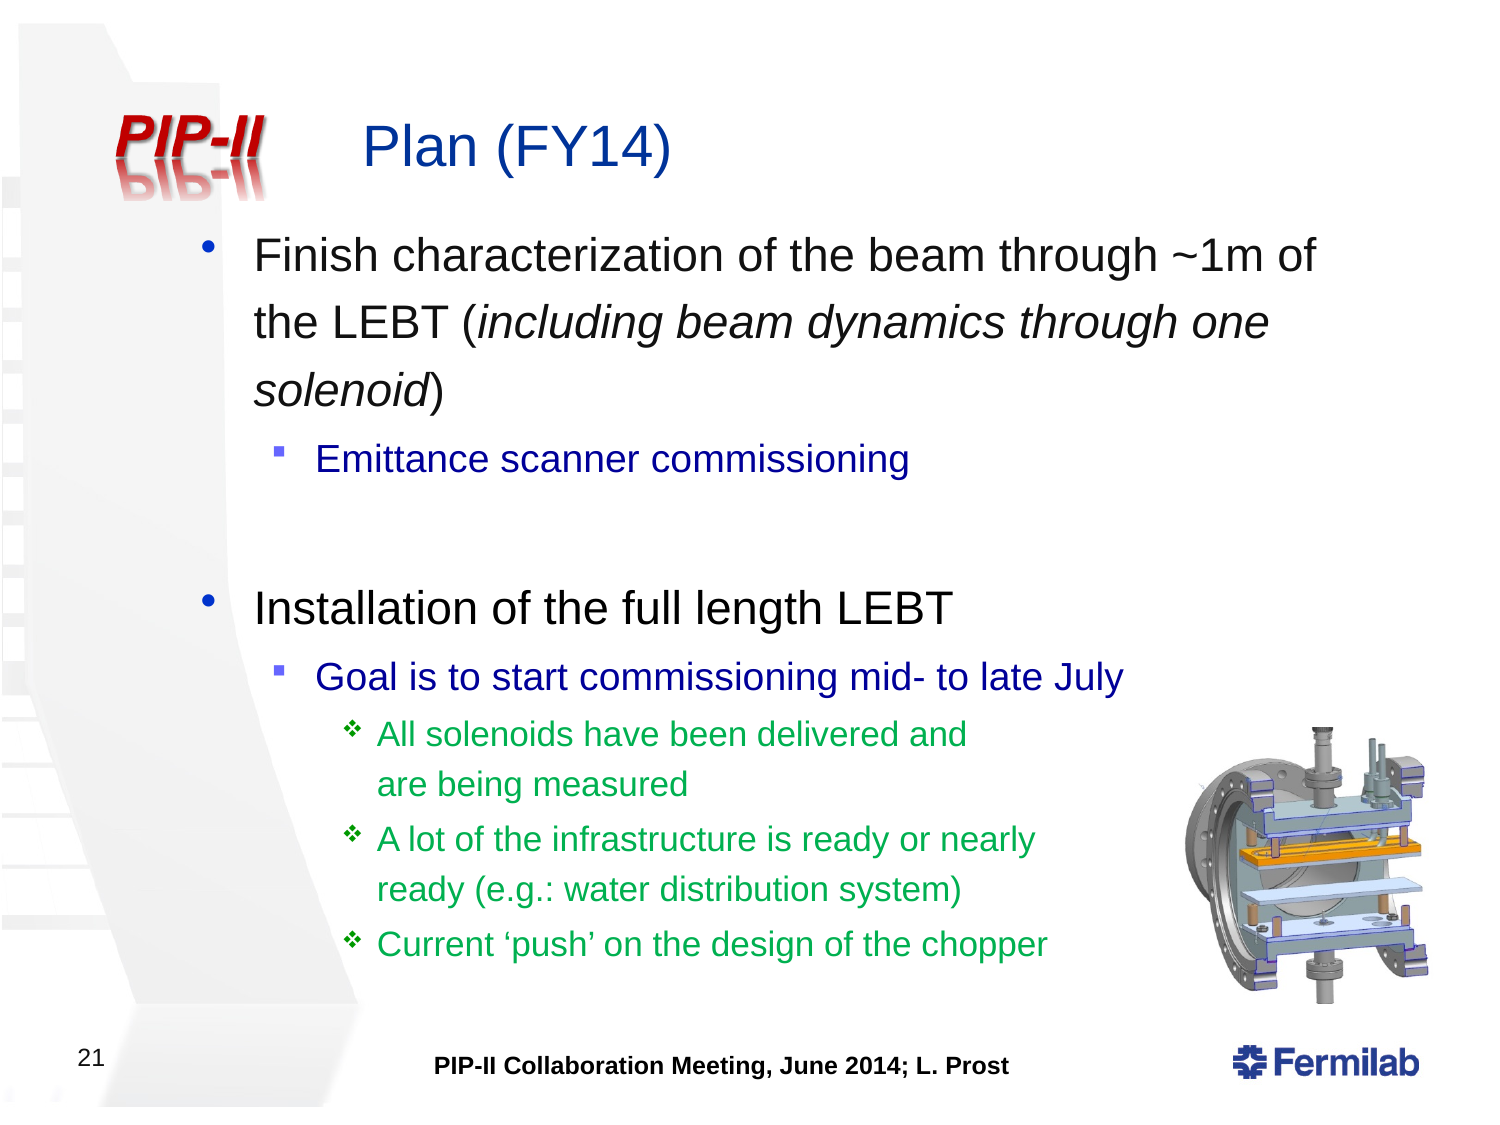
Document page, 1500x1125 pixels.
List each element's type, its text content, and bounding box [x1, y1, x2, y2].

title Plan (FY14) [347, 84, 1398, 202]
picture [0, 0, 1475, 1107]
list Finish characterization of the beam through ~1m of the LEBT (including beam dynamics through one solenoid) Emittance scanner commissioning Installation of the full length LEBT Goal is to start commissioning mid- to late July All solenoids have been delivered and are being measured A lot of the infrastructure is ready or nearly ready (e.g.: water distribution system) Current ‘push’ on the design of the chopper [185, 205, 1408, 978]
footer PIP-II Collaboration Meeting, June 2014; L. Prost [418, 1046, 1047, 1088]
slide_number 21 [62, 1034, 375, 1110]
